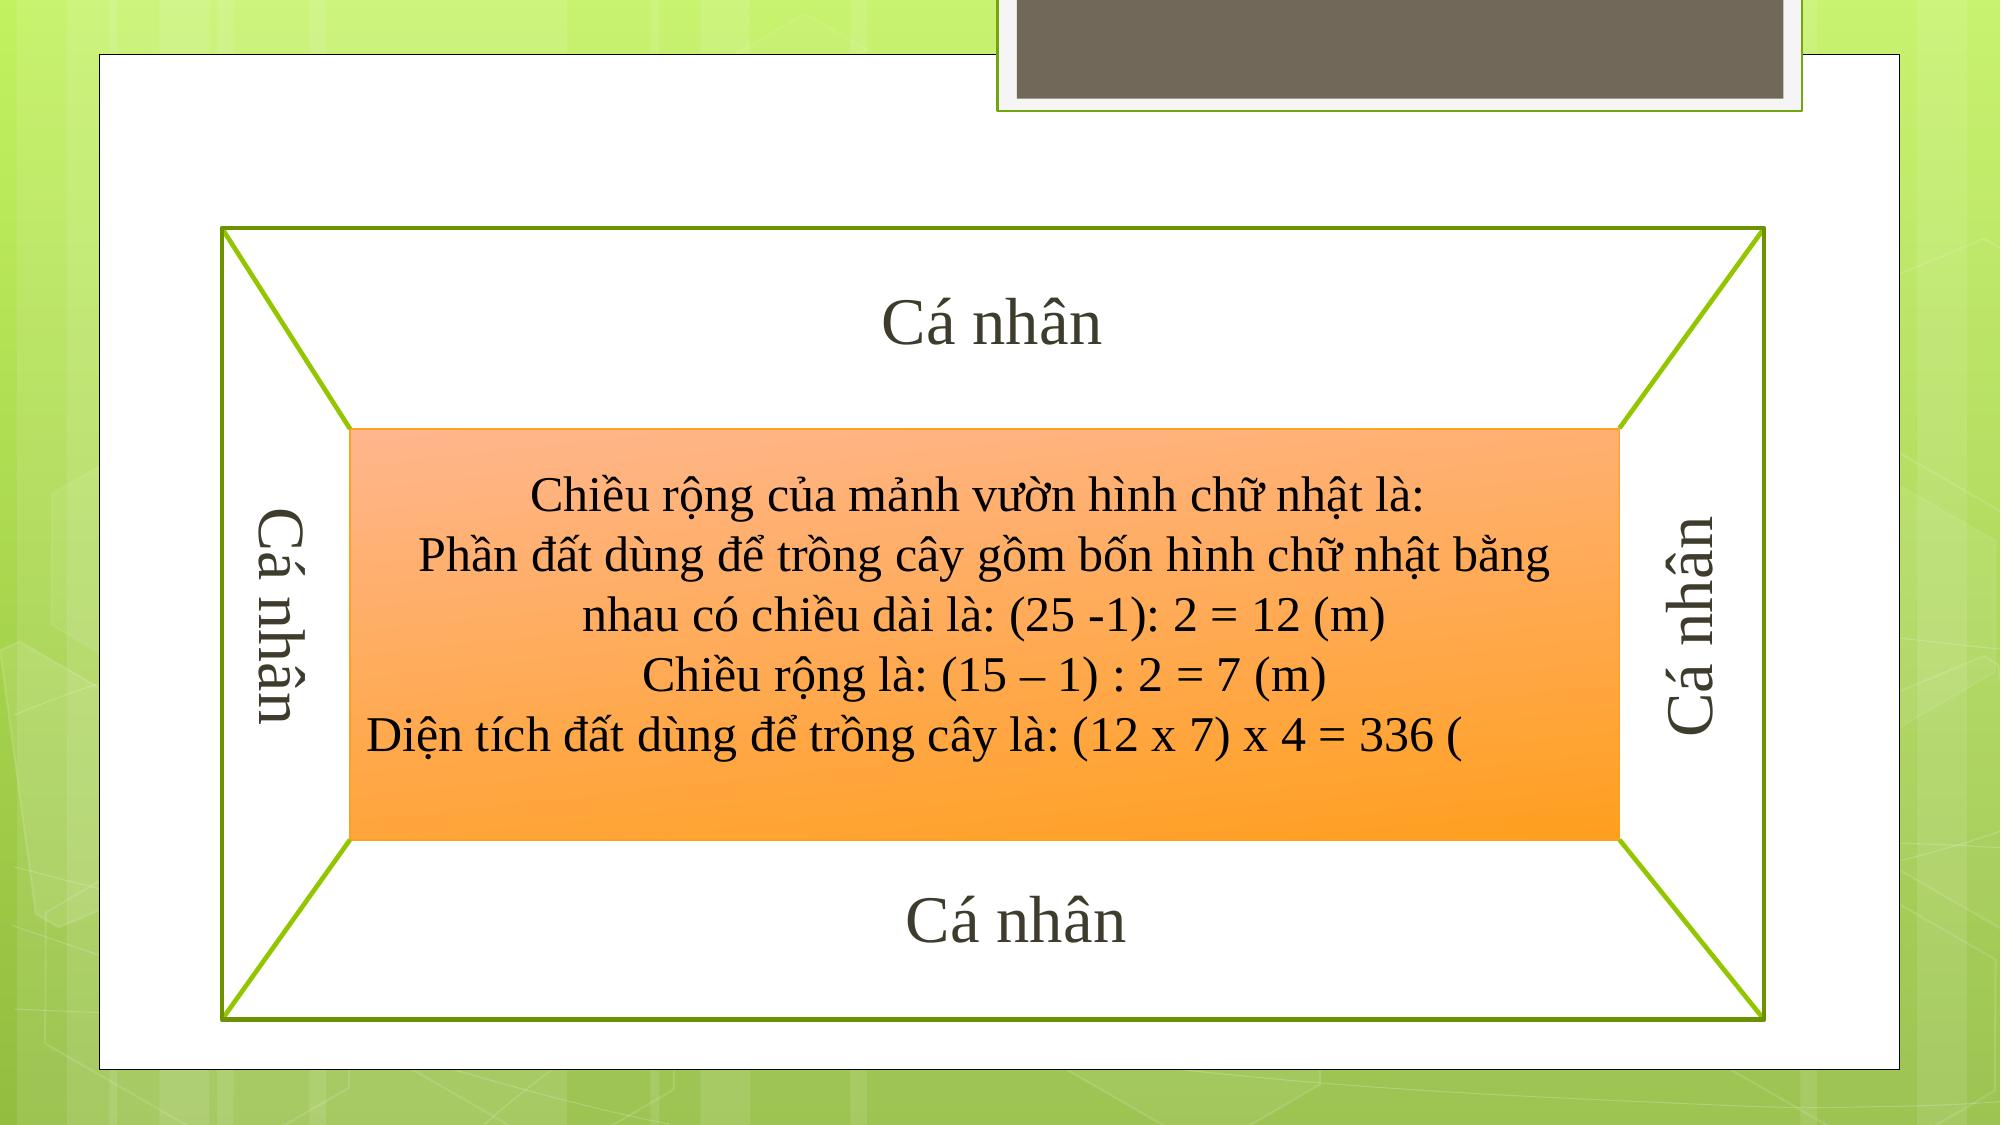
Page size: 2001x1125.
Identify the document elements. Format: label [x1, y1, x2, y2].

text_box [221, 227, 1765, 1020]
